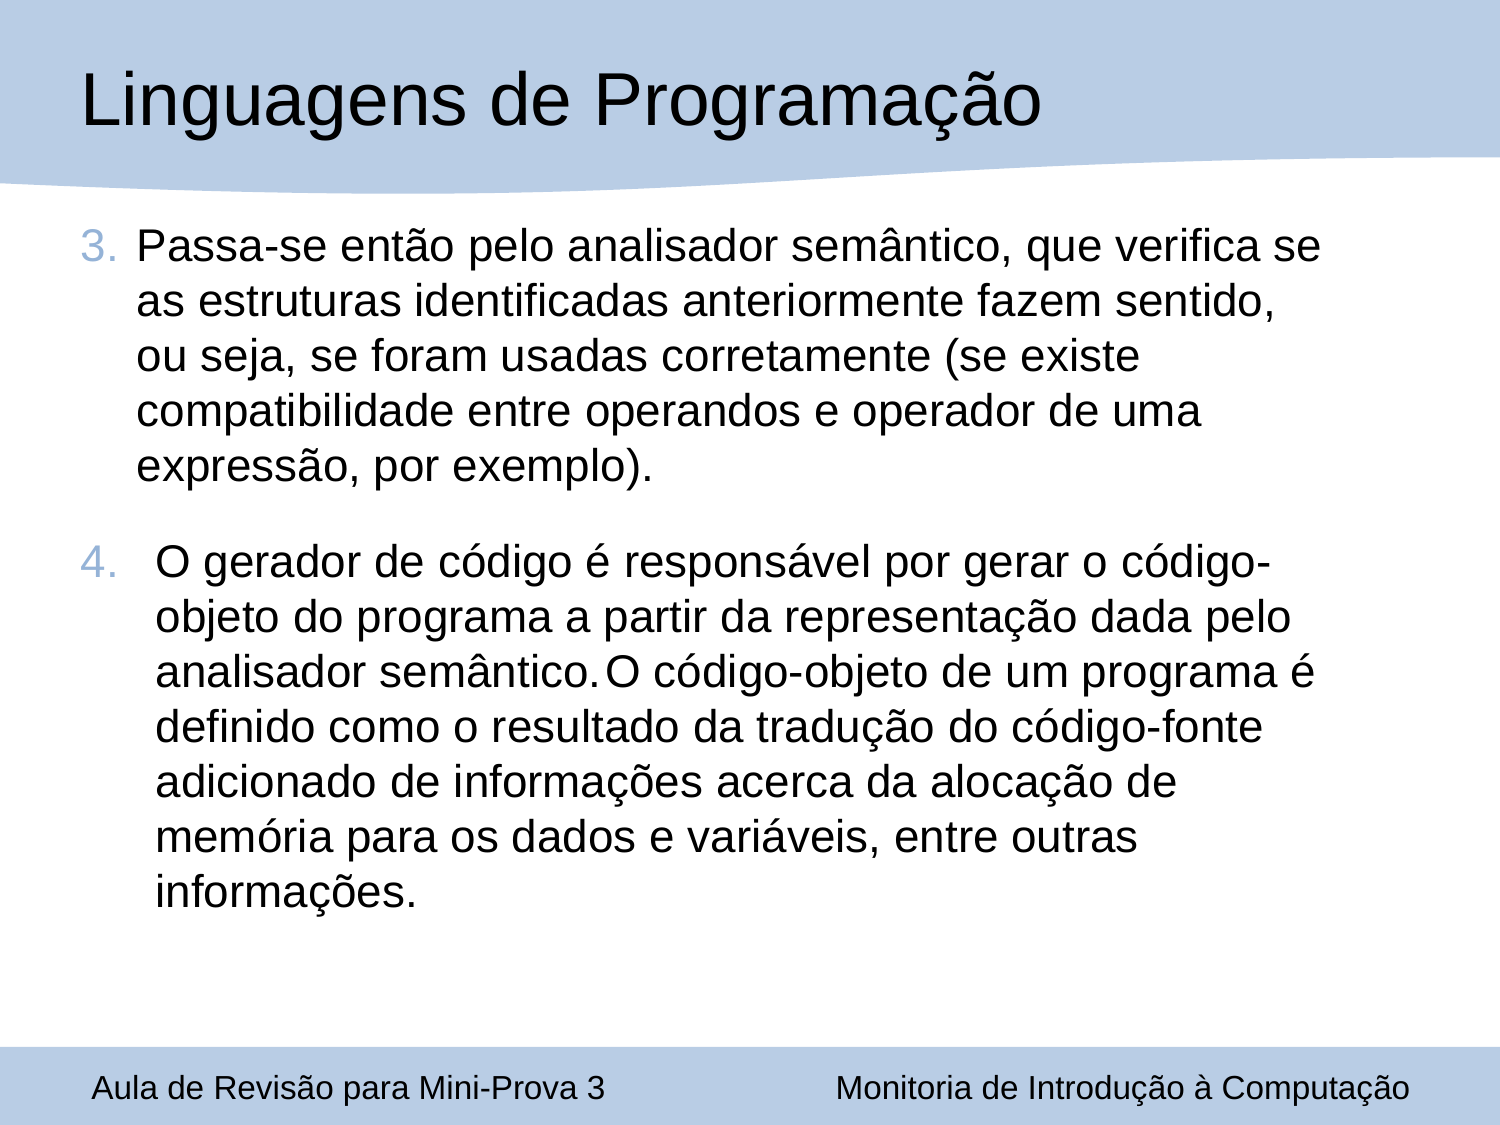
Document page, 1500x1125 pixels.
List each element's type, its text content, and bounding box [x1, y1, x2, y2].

text_box [0, 0, 1500, 196]
text_box Aula de Revisão para Mini-Prova 3 [76, 1058, 691, 1114]
list Passa-se então pelo analisador semântico, que verifica se as estruturas identificadas anteriormente fazem sentido, ou seja, se foram usadas corretamente (se existe compatibilidade entre operandos e operador de uma expressão, por exemplo). O gerador de código é responsável por gerar o código-objeto do programa a partir da representação dada pelo analisador semântico. O código-objeto de um programa é definido como o resultado da tradução do código-fonte adicionado de informações acerca da alocação de memória para os dados e variáveis, entre outras informações. [0, 208, 1350, 1045]
text_box [0, 1045, 1500, 1125]
text_box Monitoria de Introdução à Computação [820, 1058, 1447, 1114]
text_box Linguagens de Programação [65, 7, 1105, 185]
